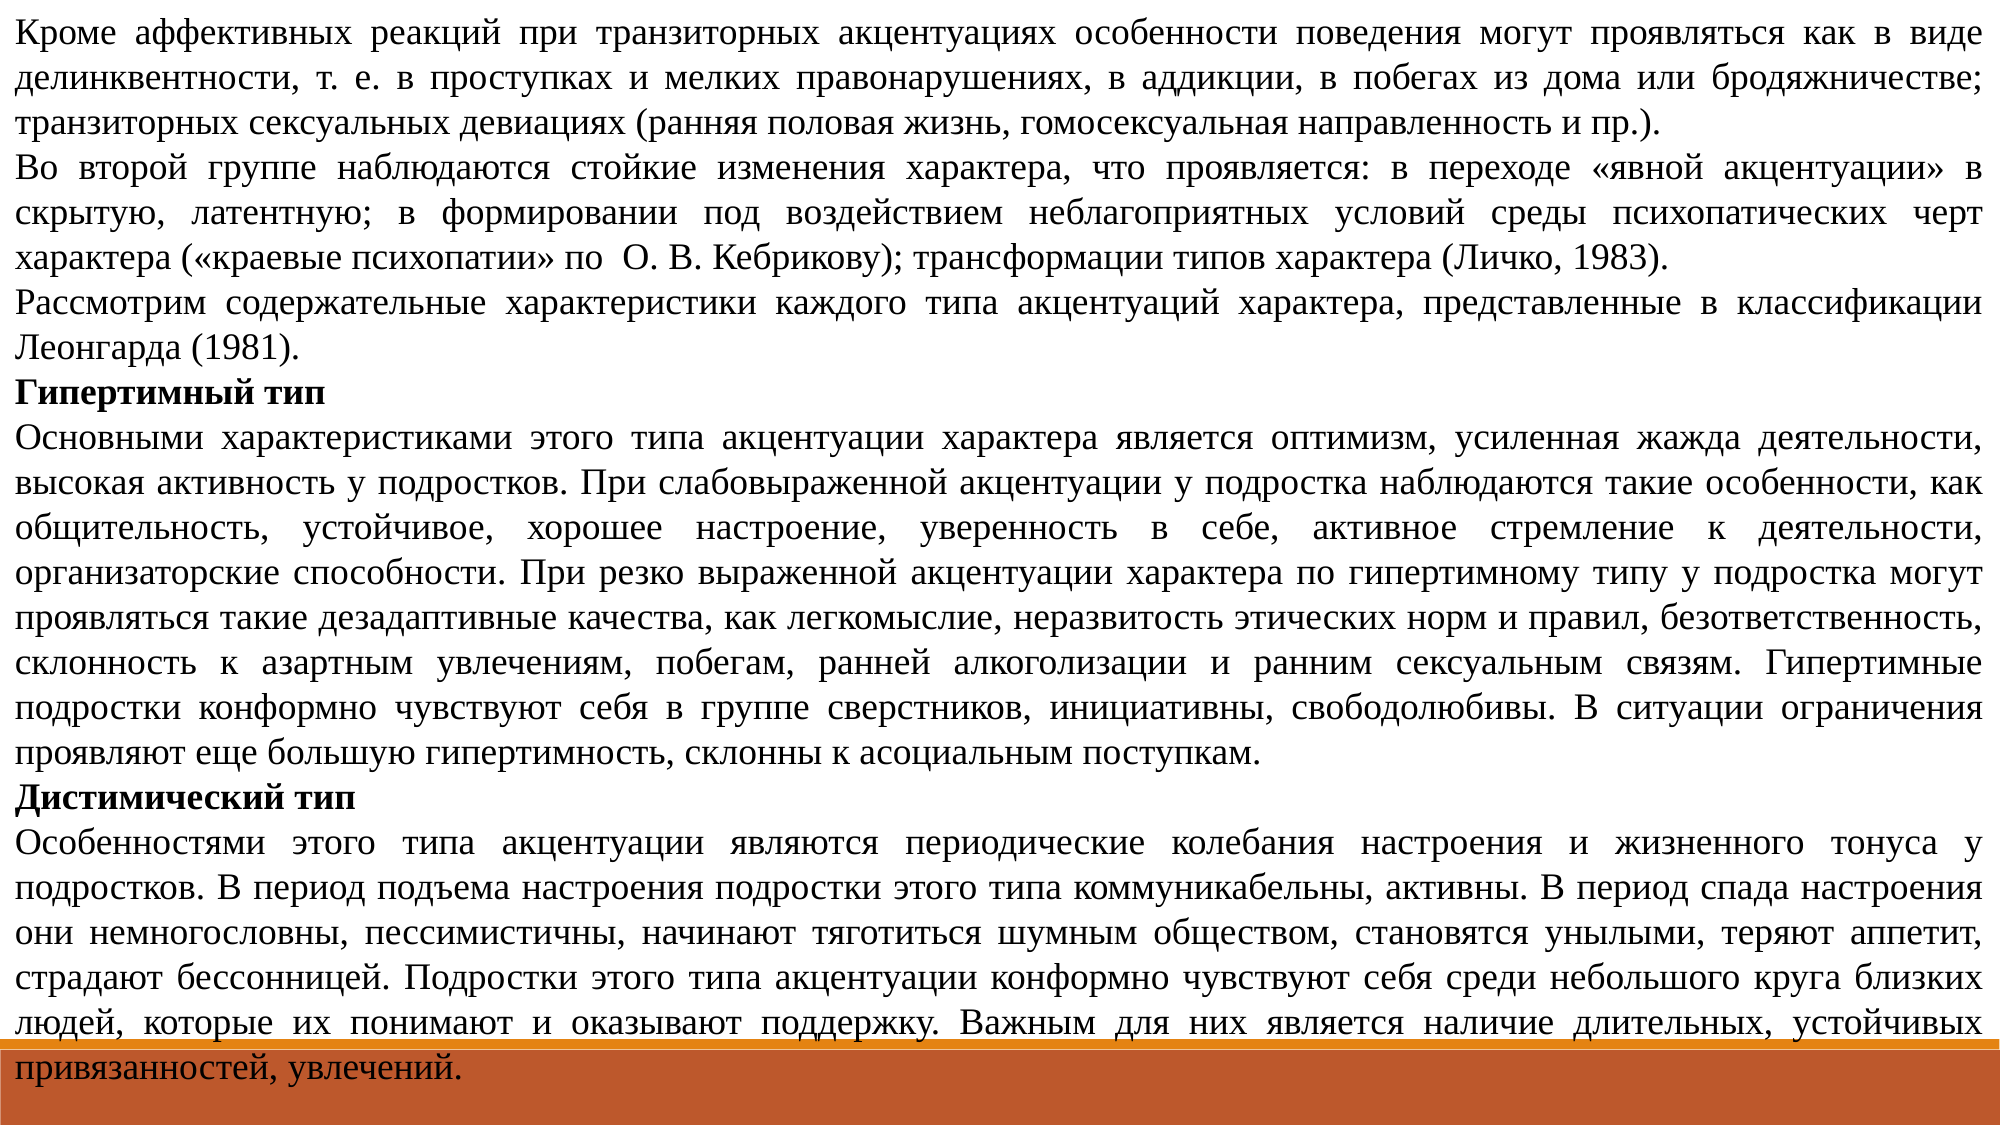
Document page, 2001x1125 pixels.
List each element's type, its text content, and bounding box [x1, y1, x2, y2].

text_box Кроме аффективных реакций при транзиторных акцентуациях особенности поведения могут проявляться как в виде делинквентности, т. е. в проступках и мелких правонарушениях, в аддикции, в побегах из дома или бродяжничестве; транзиторных сексуальных девиациях (ранняя половая жизнь, гомосексуальная направленность и пр.). Во второй группе наблюдаются стойкие изменения характера, что проявляется: в переходе «явной акцентуации» в скрытую, латентную; в формировании под воздействием неблагоприятных условий среды психопатических черт характера («краевые психопатии» по О. В. Кебрикову); трансформации типов характера (Личко, 1983). Рассмотрим содержательные характеристики каждого типа акцентуаций характера, представленные в классификации Леонгарда (1981). Гипертимный тип Основными характеристиками этого типа акцентуации характера является оптимизм, усиленная жажда деятельности, высокая активность у подростков. При слабовыраженной акцентуации у подростка наблюдаются такие особенности, как общительность, устойчивое, хорошее настроение, уверенность в себе, активное стремление к деятельности, организаторские способности. При резко выраженной акцентуации характера по гипертимному типу у подростка могут проявляться такие дезадаптивные качества, как легкомыслие, неразвитость этических норм и правил, безответственность, склонность к азартным увлечениям, побегам, ранней алкоголизации и ранним сексуальным связям. Гипертимные подростки конформно чувствуют себя в группе сверстников, инициативны, свободолюбивы. В ситуации ограничения проявляют еще большую гипертимность, склонны к асоциальным поступкам. Дистимический тип Особенностями этого типа акцентуации являются периодические колебания настроения и жизненного тонуса у подростков. В период подъема настроения подростки этого типа коммуникабельны, активны. В период спада настроения они немногословны, пессимистичны, начинают тяготиться шумным обществом, становятся унылыми, теряют аппетит, страдают бессонницей. Подростки этого типа акцентуации конформно чувствуют себя среди небольшого круга близких людей, которые их понимают и оказывают поддержку. Важным для них является наличие длительных, устойчивых привязанностей, увлечений. [0, 0, 2000, 1095]
